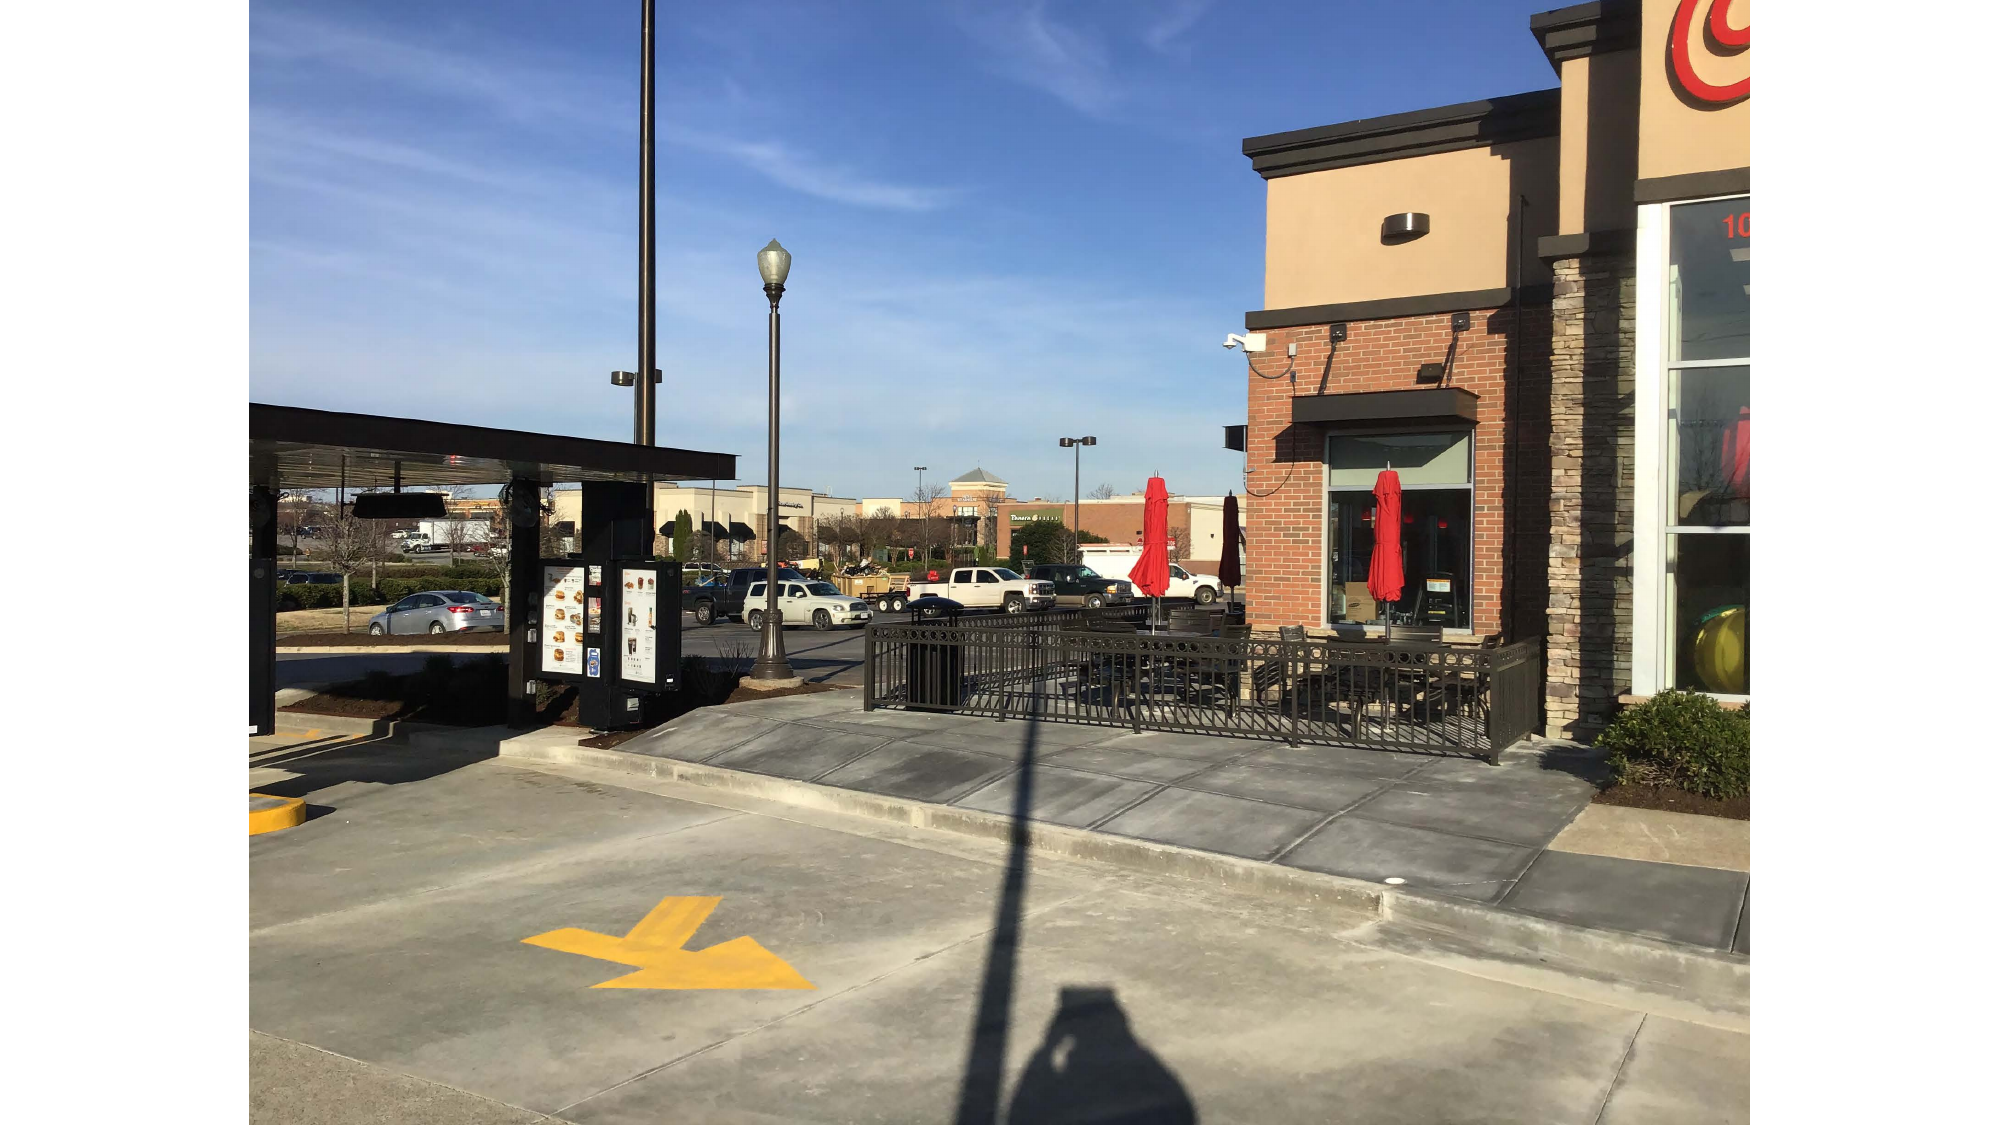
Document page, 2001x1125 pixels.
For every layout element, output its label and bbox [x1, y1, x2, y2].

picture [249, 0, 1750, 1125]
